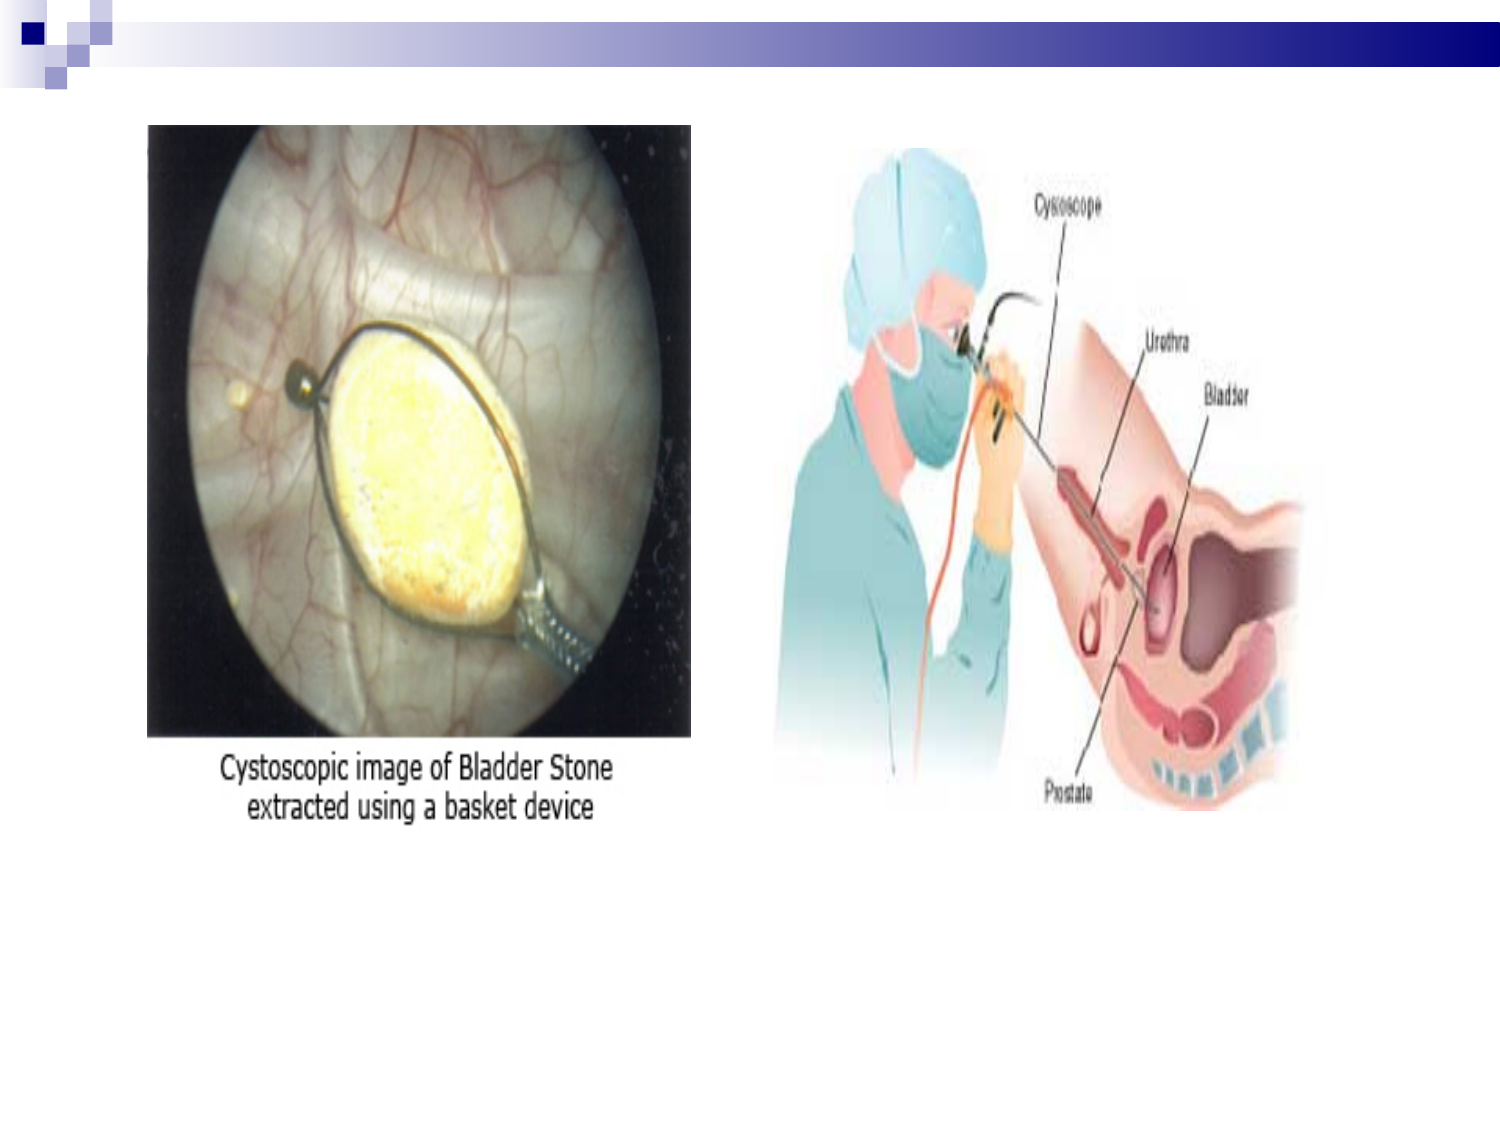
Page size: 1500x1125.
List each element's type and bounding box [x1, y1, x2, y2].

picture [773, 148, 1329, 811]
picture [147, 125, 691, 835]
